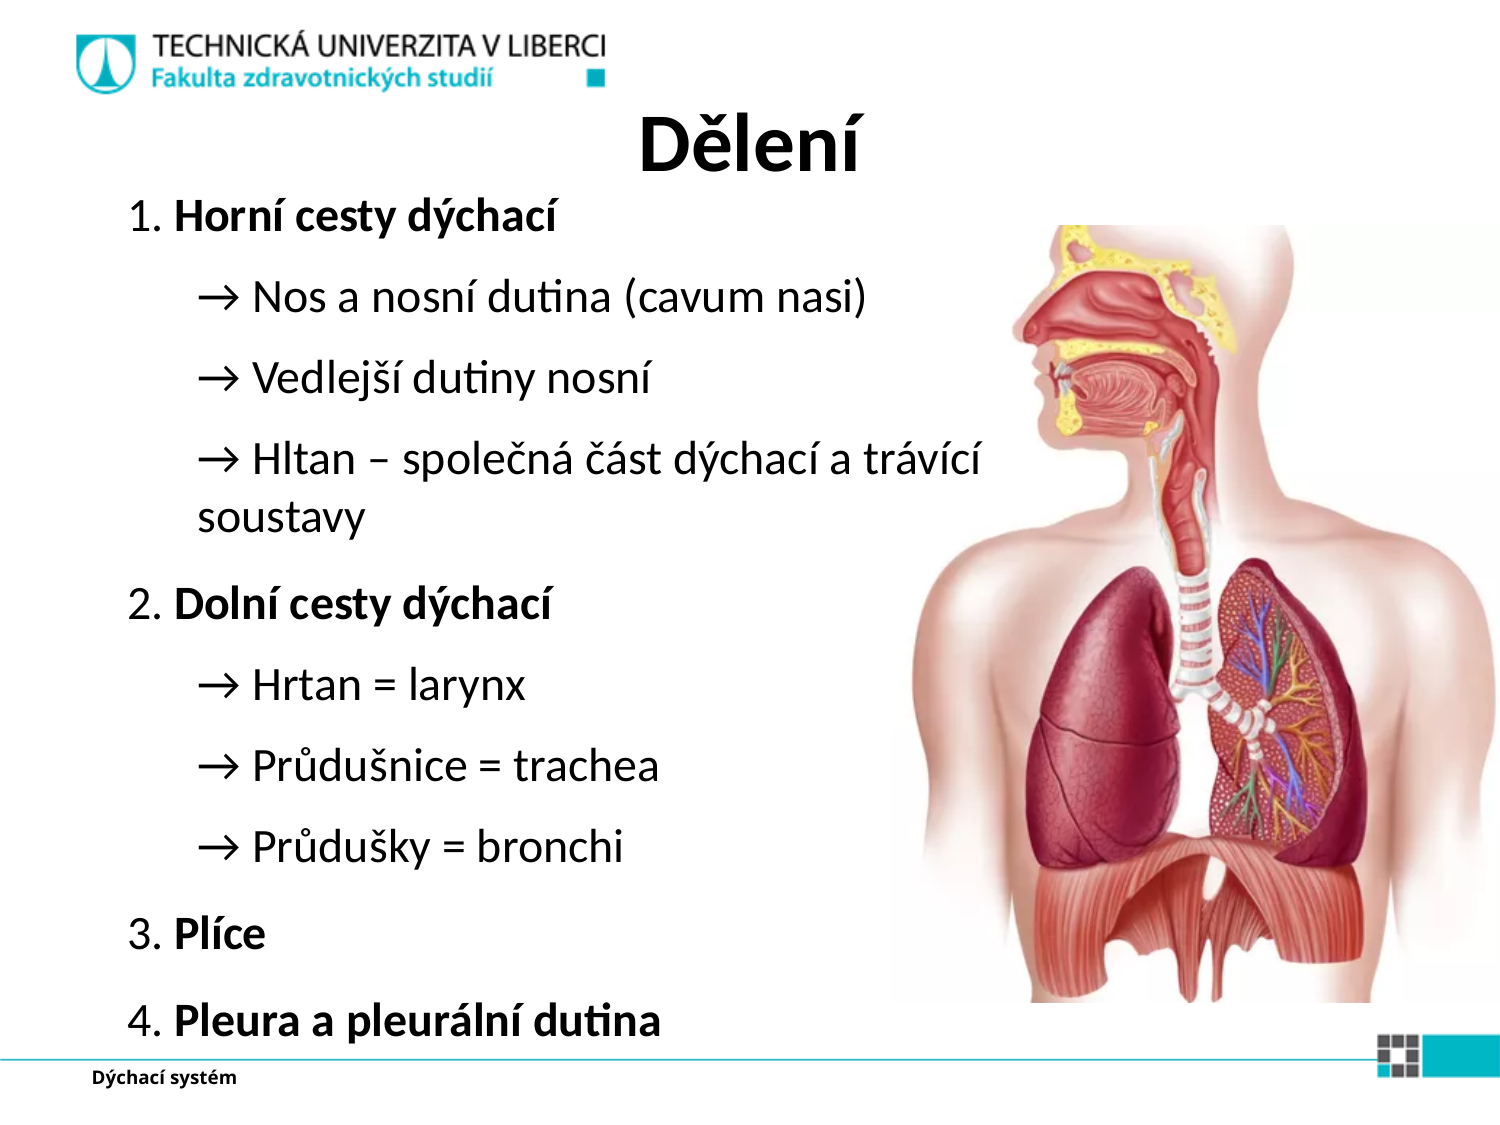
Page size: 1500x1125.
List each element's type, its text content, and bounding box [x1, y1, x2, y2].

picture [0, 0, 1500, 1125]
text_box Dělení [74, 45, 1425, 233]
text_box 1. Horní cesty dýchací → Nos a nosní dutina (cavum nasi) → Vedlejší dutiny nosní → Hltan – společná část dýchací a trávící soustavy 2. Dolní cesty dýchací → Hrtan = larynx → Průdušnice = trachea → Průdušky = bronchi 3. Plíce 4. Pleura a pleurální dutina [94, 176, 1040, 1080]
text_box Dýchací systém [76, 1058, 1341, 1096]
